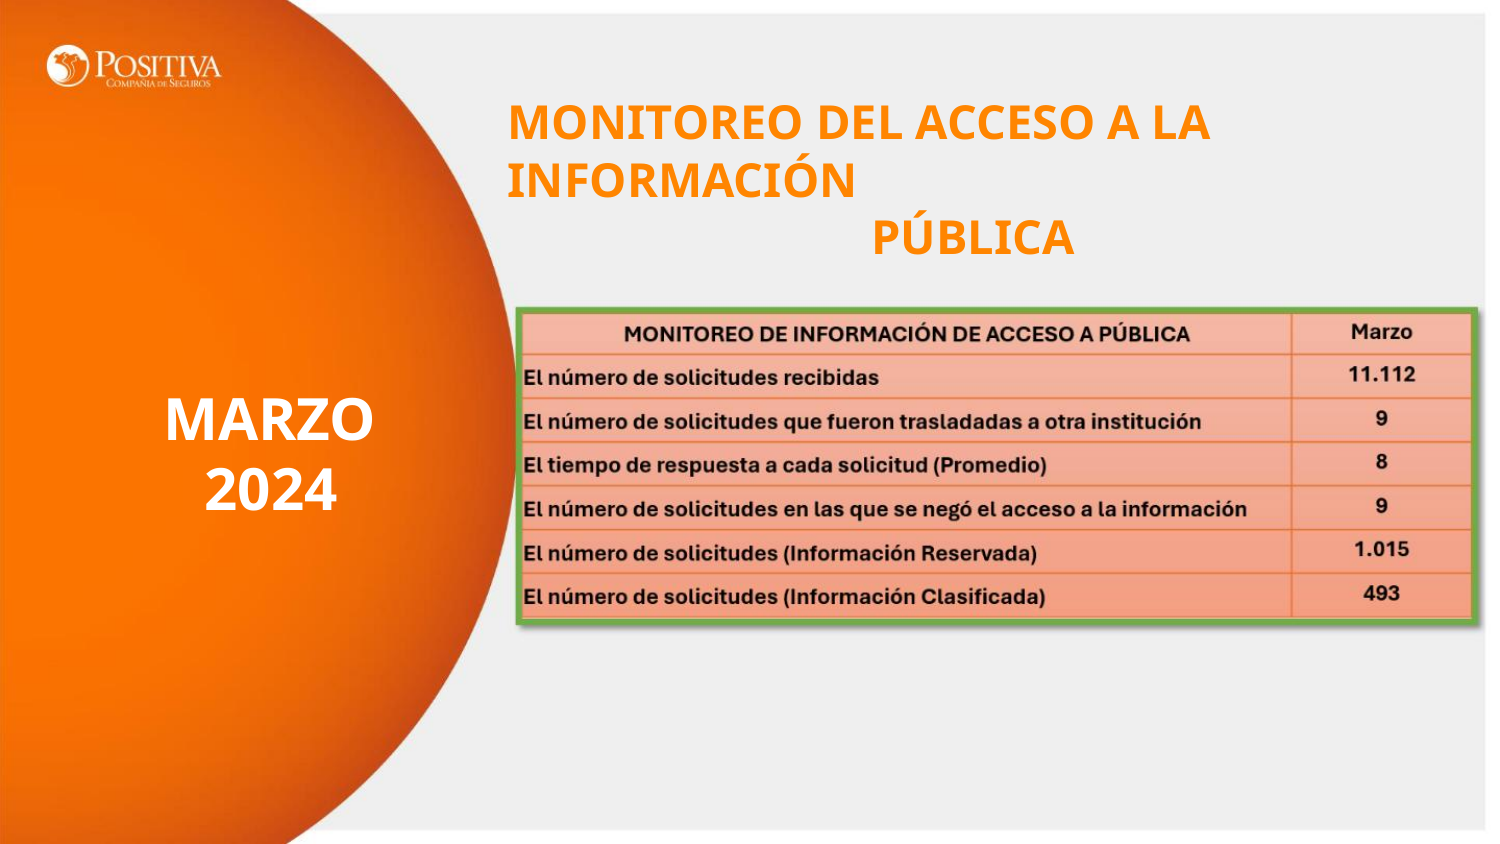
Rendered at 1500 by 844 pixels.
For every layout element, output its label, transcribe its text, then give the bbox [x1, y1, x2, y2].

text_box MONITOREO DEL ACCESO A LA INFORMACIÓN PÚBLICA [507, 91, 1428, 264]
text_box MARZO 2024 [163, 372, 420, 523]
text_box [0, 0, 1500, 844]
